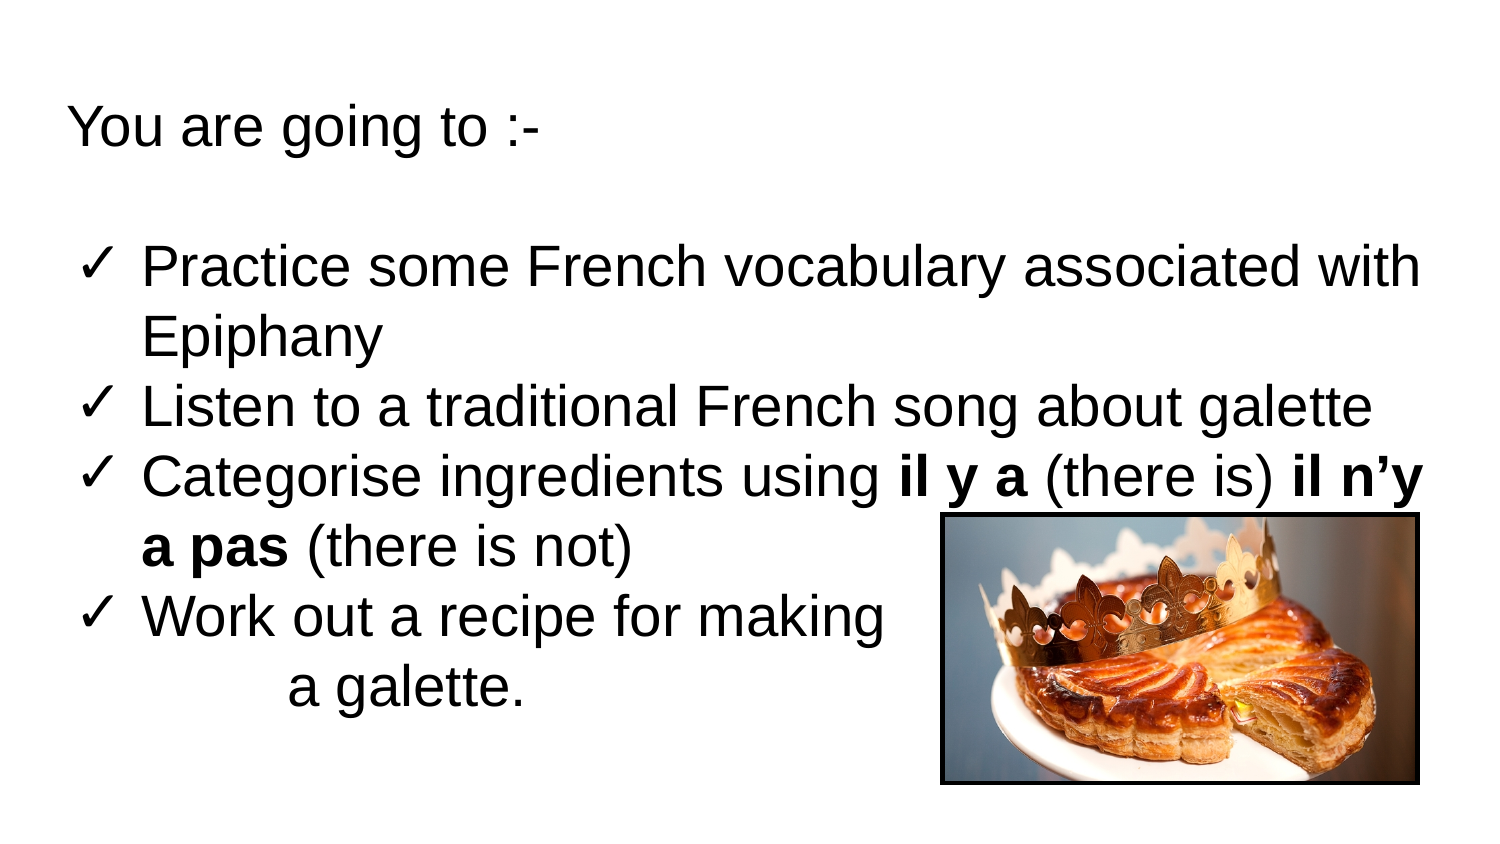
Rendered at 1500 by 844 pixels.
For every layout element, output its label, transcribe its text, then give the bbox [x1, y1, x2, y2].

title You are going to :- Practice some French vocabulary associated with Epiphany Listen to a traditional French song about galette Categorise ingredients using il y a (there is) il n’y a pas (there is not) Work out a recipe for making a galette. [51, 72, 1449, 167]
picture [944, 516, 1416, 781]
